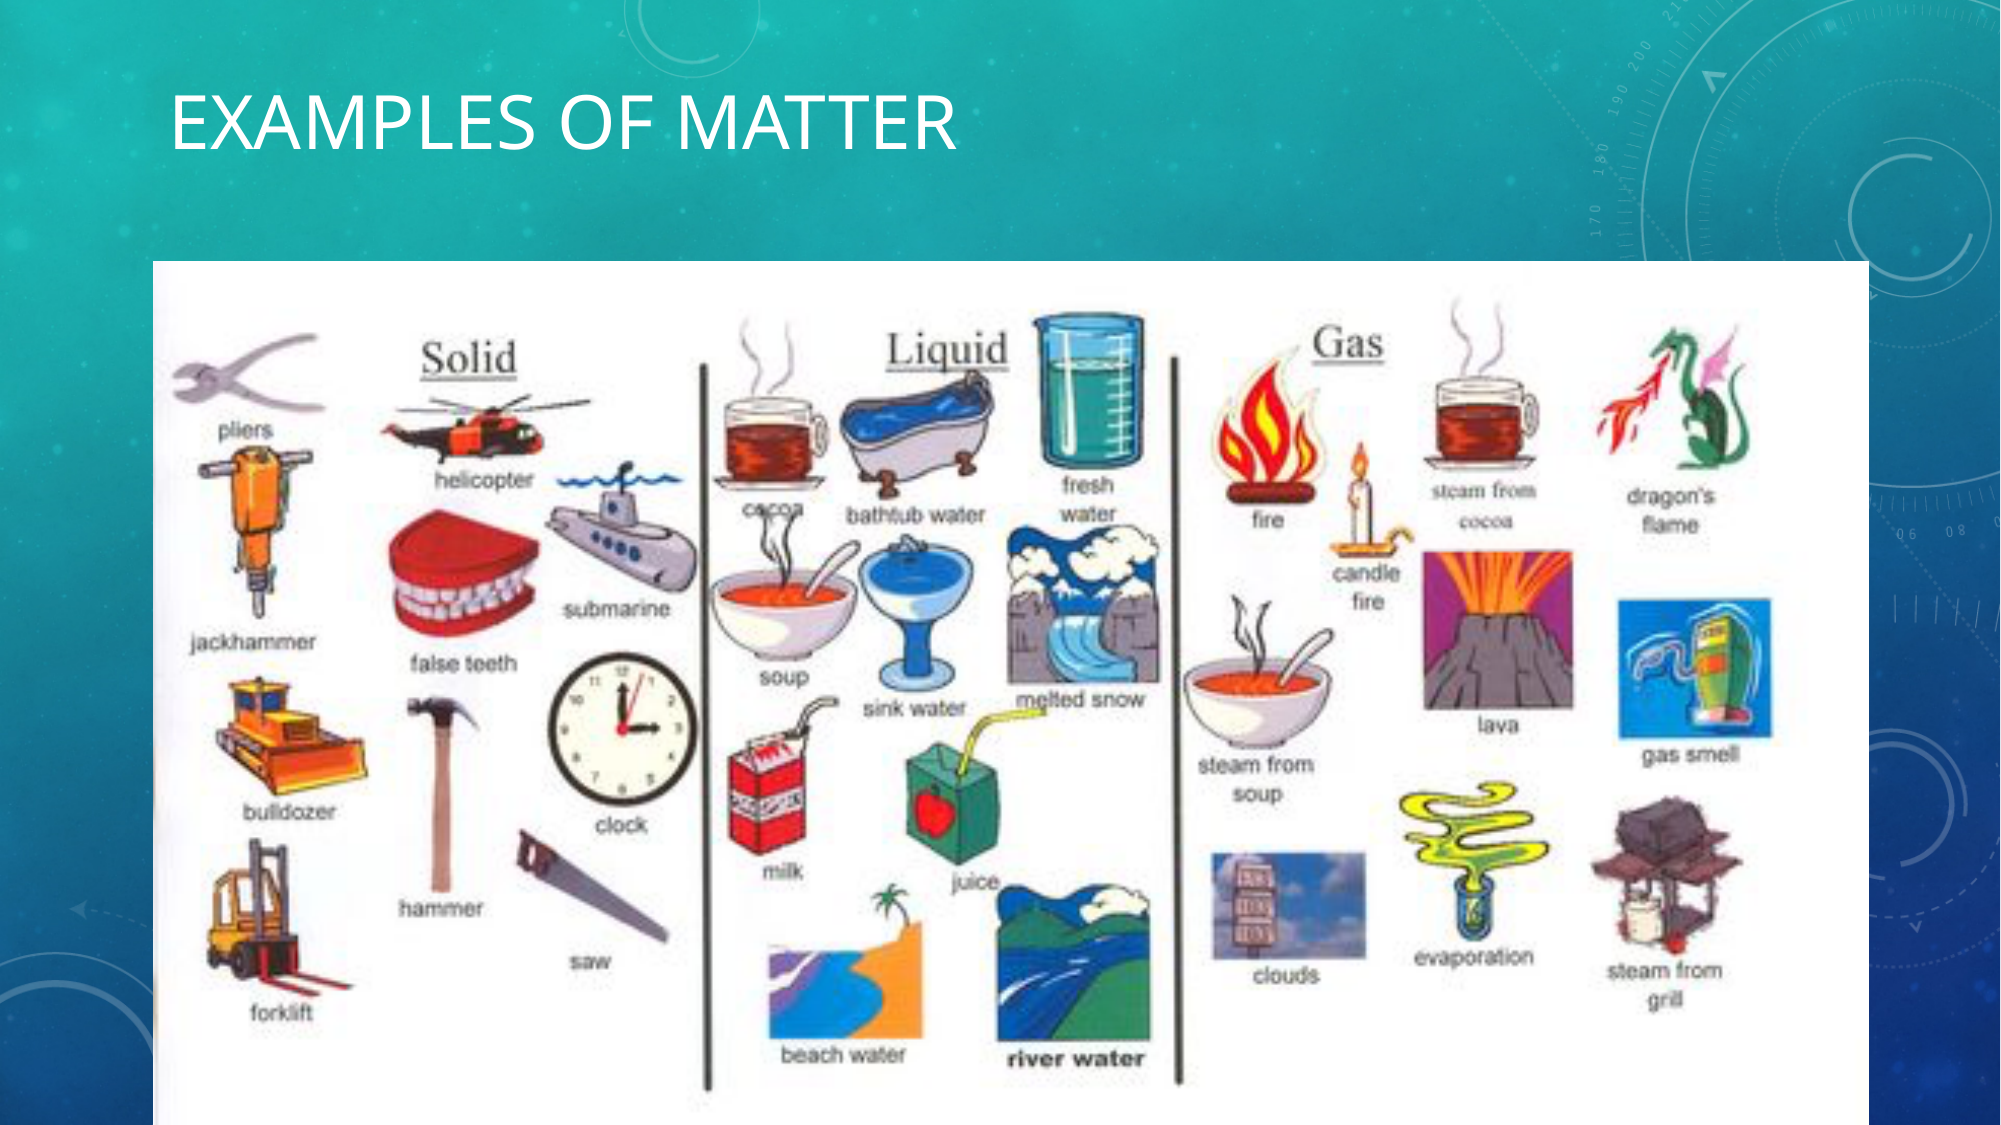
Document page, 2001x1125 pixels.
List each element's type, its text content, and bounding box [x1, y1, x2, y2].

title Examples of matter [153, 0, 1816, 239]
picture [0, 0, 2001, 1125]
